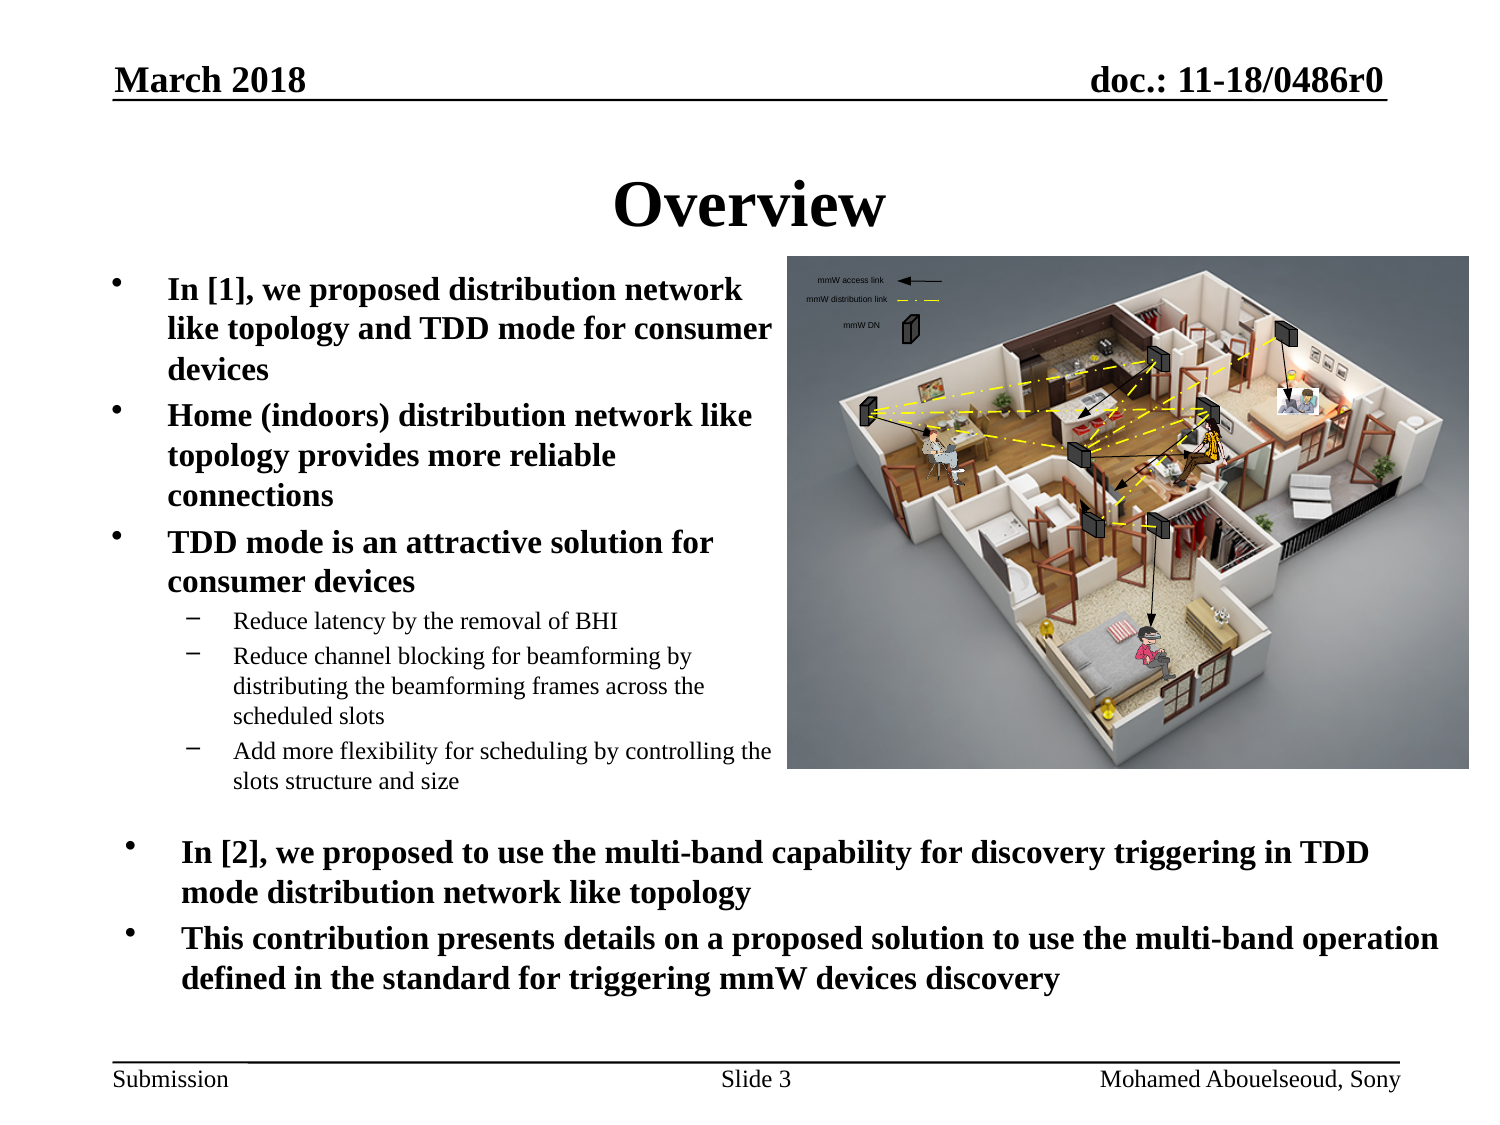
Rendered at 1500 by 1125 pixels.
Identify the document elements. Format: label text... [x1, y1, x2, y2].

title Overview [112, 112, 1388, 259]
text_box In [1], we proposed distribution network like topology and TDD mode for consumer devices Home (indoors) distribution network like topology provides more reliable connections TDD mode is an attractive solution for consumer devices Reduce latency by the removal of BHI Reduce channel blocking for beamforming by distributing the beamforming frames across the scheduled slots Add more flexibility for scheduling by controlling the slots structure and size [96, 259, 780, 771]
text_box In [2], we proposed to use the multi-band capability for discovery triggering in TDD mode distribution network like topology This contribution presents details on a proposed solution to use the multi-band operation defined in the standard for triggering mmW devices discovery [109, 822, 1462, 972]
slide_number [114, 54, 309, 100]
slide_number Slide 3 [712, 1062, 800, 1093]
footer Mohamed Abouelseoud, Sony [1096, 1062, 1402, 1093]
picture [785, 255, 1471, 771]
